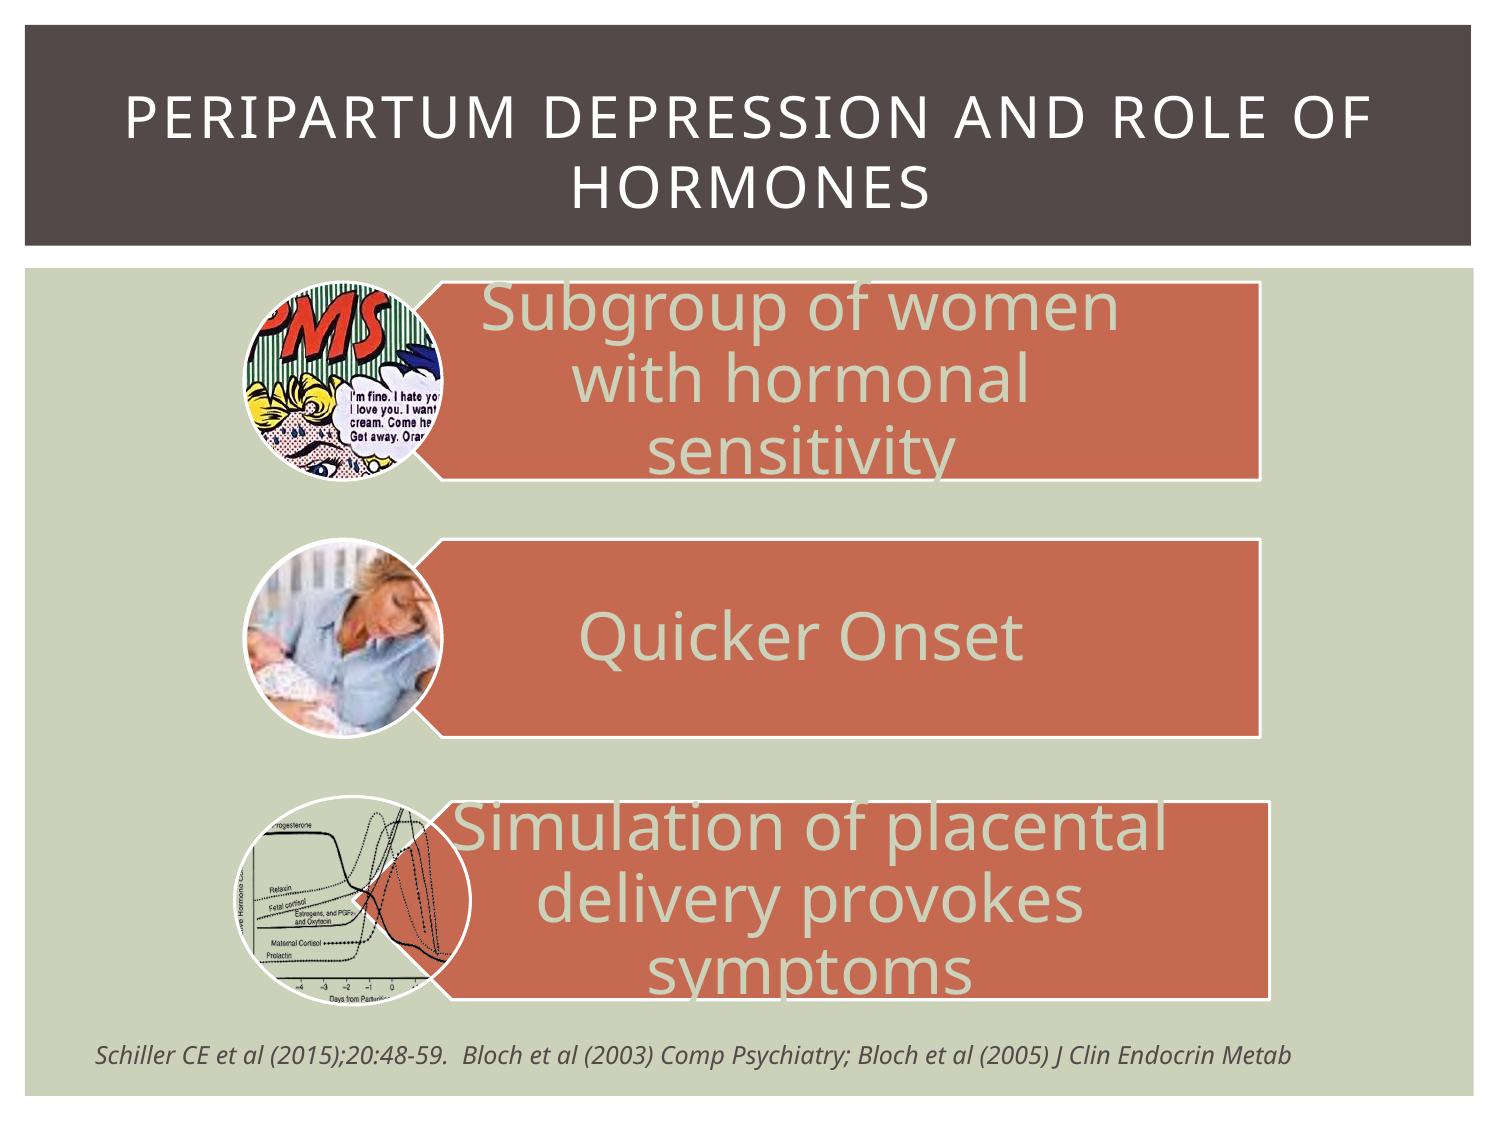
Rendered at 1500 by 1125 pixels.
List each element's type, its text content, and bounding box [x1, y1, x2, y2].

title Peripartum Depression and Role of Hormones [75, 75, 1425, 225]
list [62, 281, 1442, 1006]
text_box Schiller CE et al (2015);20:48-59. Bloch et al (2003) Comp Psychiatry; Bloch et al (2005) J Clin Endocrin Metab [80, 1032, 1310, 1077]
